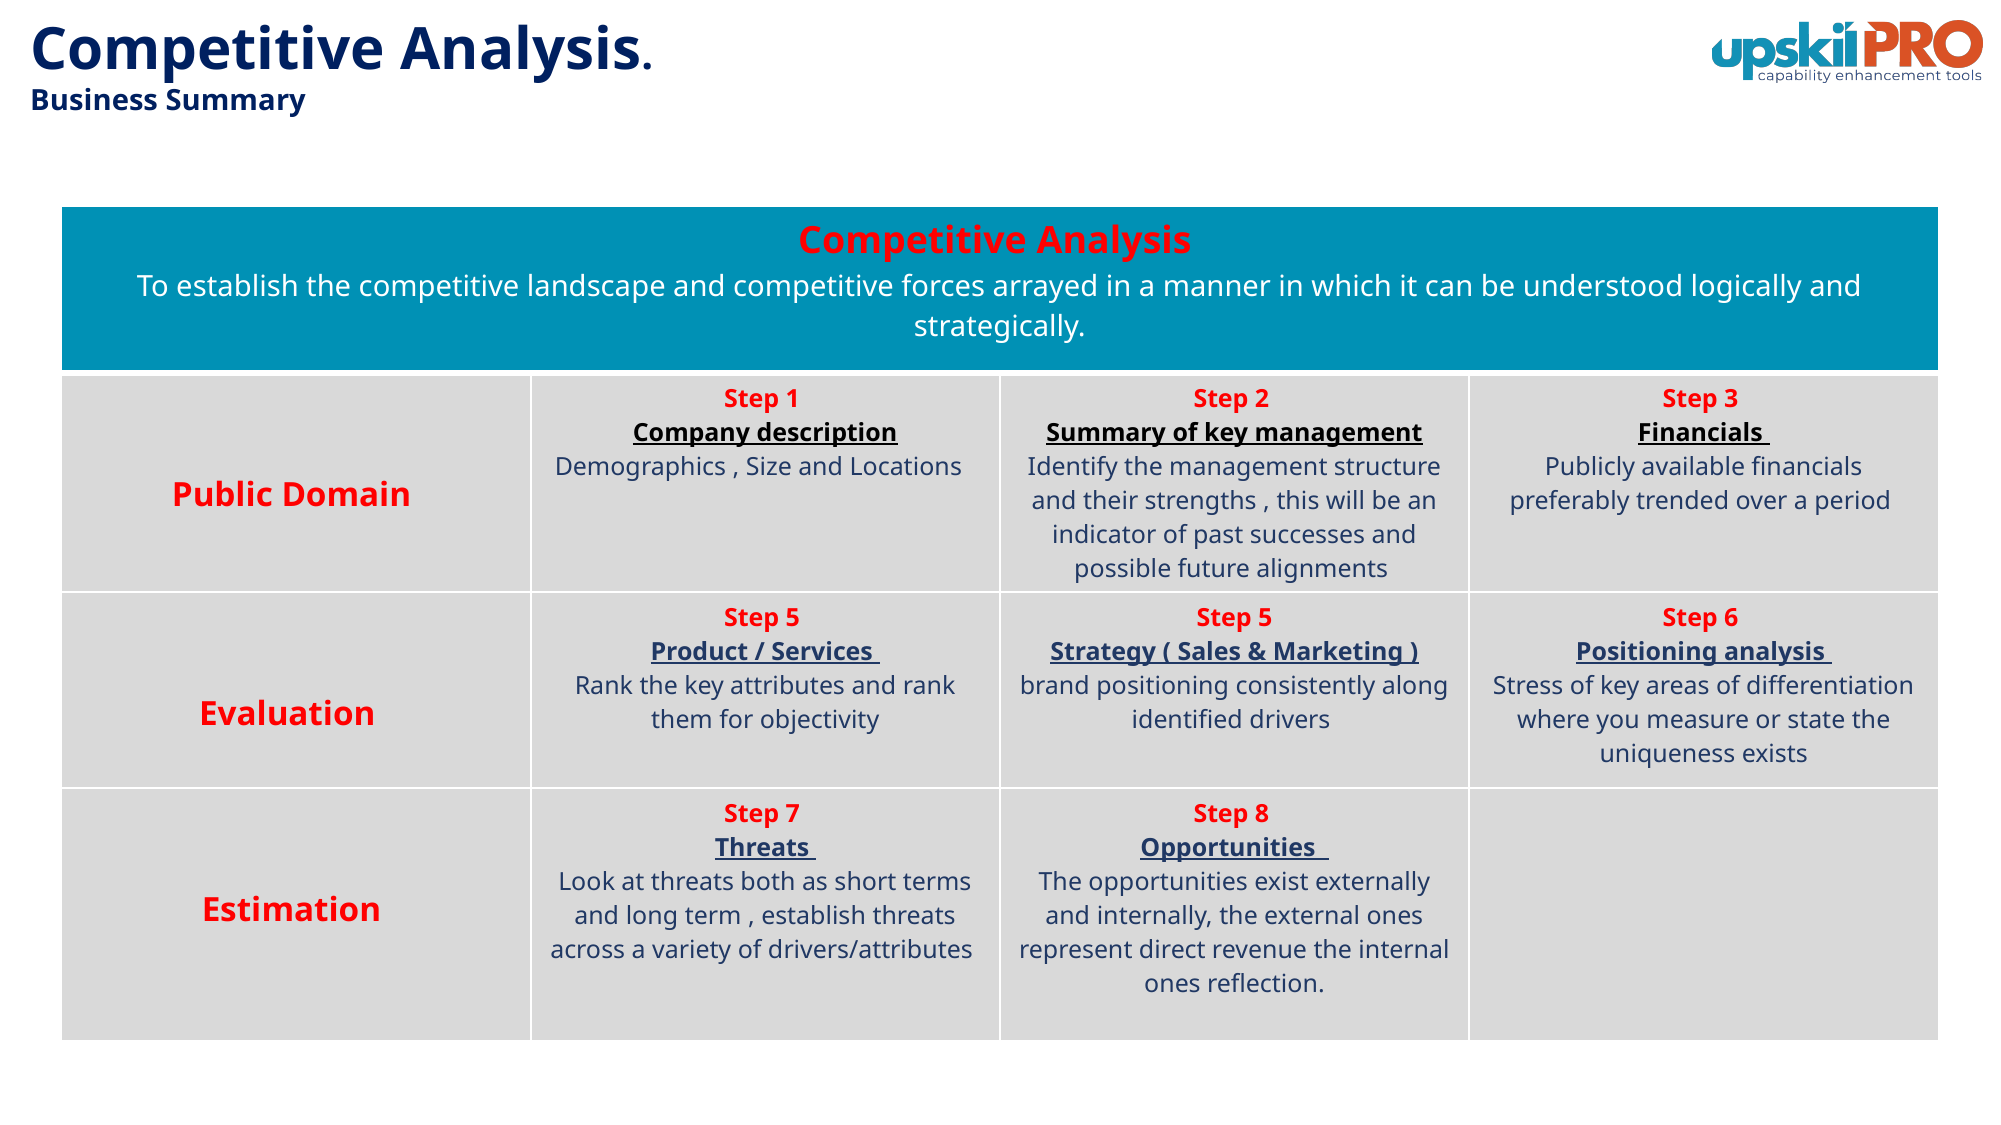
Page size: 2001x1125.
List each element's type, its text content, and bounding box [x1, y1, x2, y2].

table_cell Step 3 Financials Publicly available financials preferably trended over a period [1470, 376, 1938, 591]
table_cell Estimation [62, 789, 530, 1040]
table_cell Step 8 Opportunities The opportunities exist externally and internally, the external ones represent direct revenue the internal ones reflection. [1001, 789, 1468, 1040]
table_cell Evaluation [62, 593, 530, 787]
table_cell Step 5 Product / Services Rank the key attributes and rank them for objectivity [532, 593, 999, 787]
table_cell Public Domain [62, 376, 530, 591]
table_header Competitive Analysis To establish the competitive landscape and competitive forces arrayed in a manner in which it can be understood logically and strategically. [62, 207, 1938, 370]
table_cell [1470, 789, 1938, 1040]
text_box Competitive Analysis. Business Summary [15, 3, 904, 124]
table_cell Step 1 Company description Demographics , Size and Locations [532, 376, 999, 591]
table_cell Step 2 Summary of key management Identify the management structure and their strengths , this will be an indicator of past successes and possible future alignments [1001, 376, 1468, 591]
table_cell Step 5 Strategy ( Sales & Marketing ) brand positioning consistently along identified drivers [1001, 593, 1468, 787]
table_cell Step 7 Threats Look at threats both as short terms and long term , establish threats across a variety of drivers/attributes [532, 789, 999, 1040]
picture [1712, 20, 1983, 84]
table_cell Step 6 Positioning analysis Stress of key areas of differentiation where you measure or state the uniqueness exists [1470, 593, 1938, 787]
